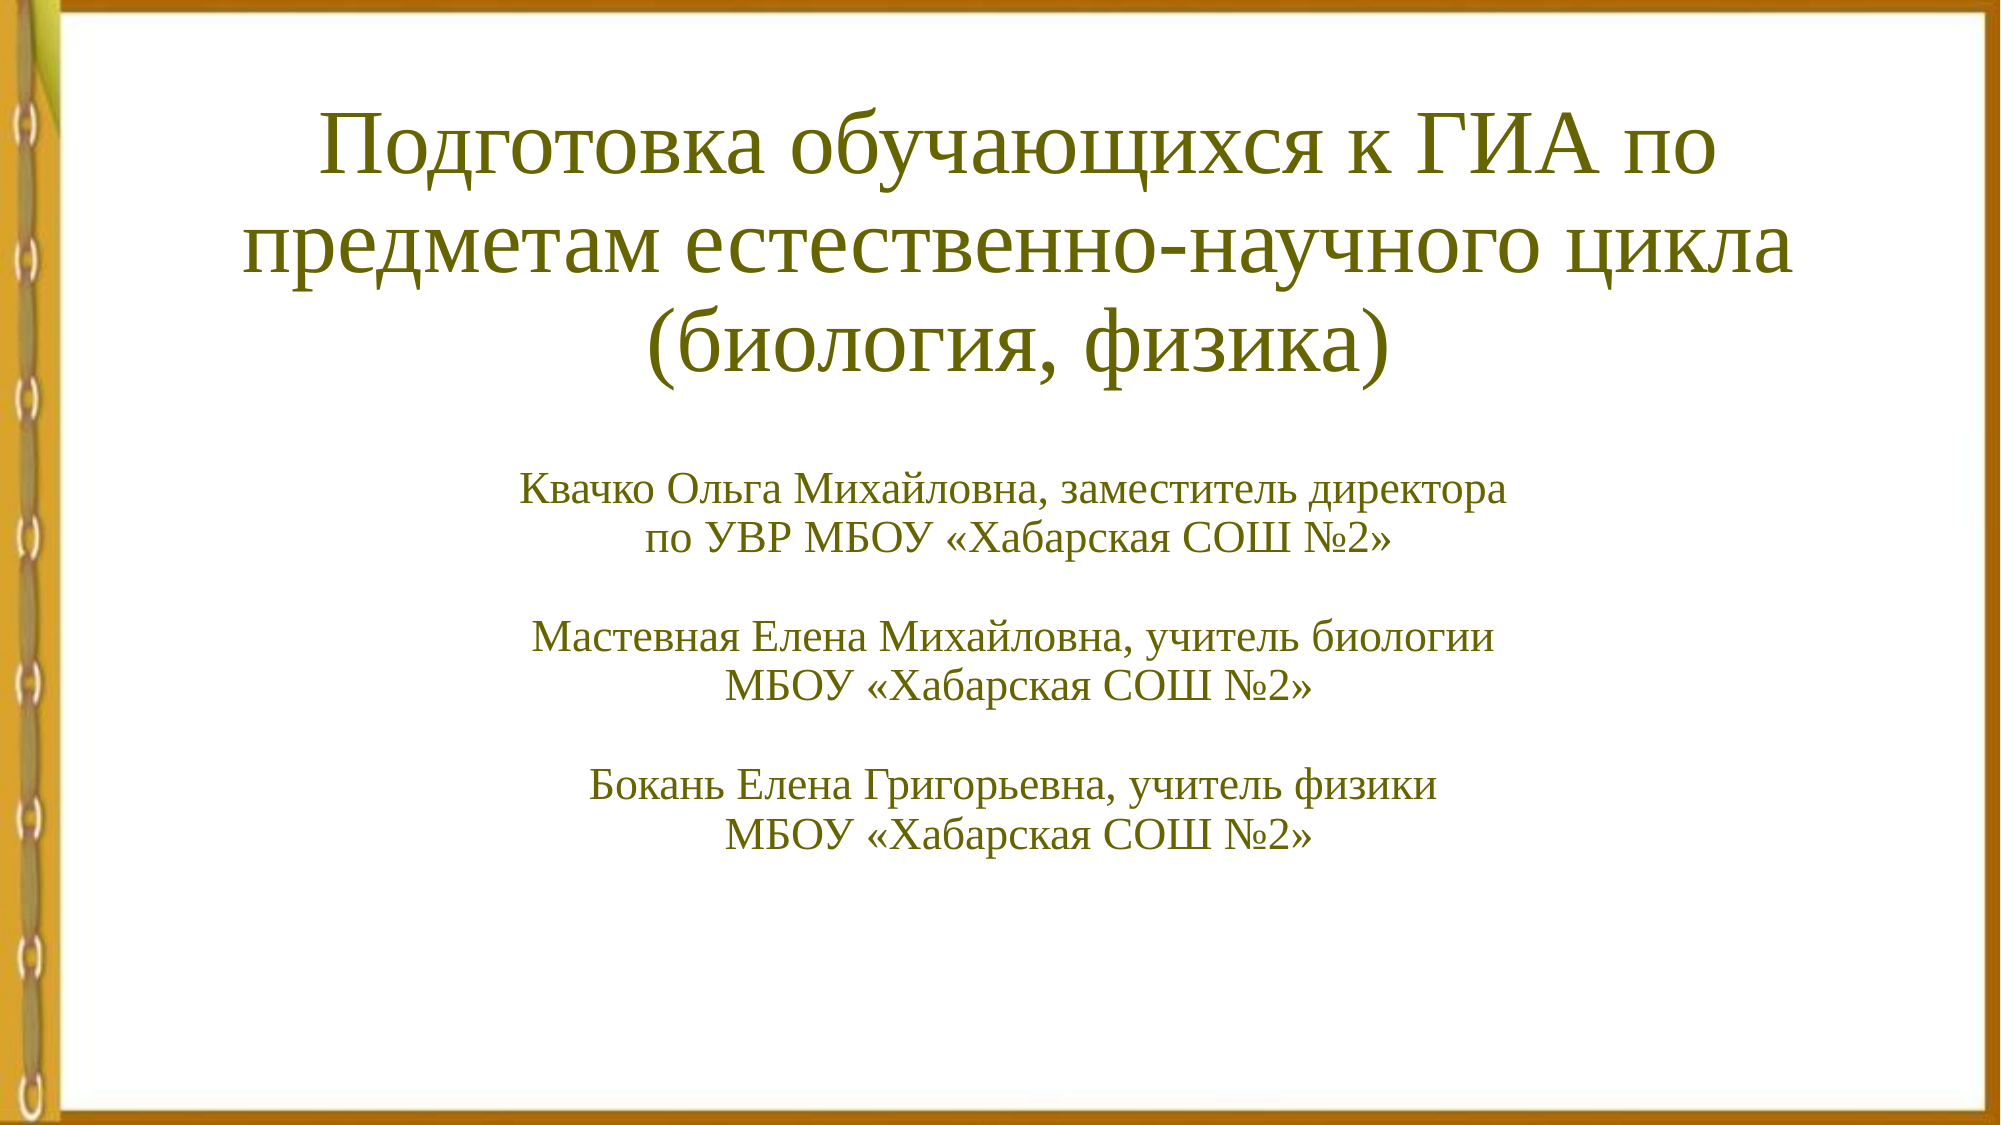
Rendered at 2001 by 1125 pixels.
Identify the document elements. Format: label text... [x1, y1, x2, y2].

picture [0, 0, 2001, 1125]
title Подготовка обучающихся к ГИА по предметам естественно-научного цикла (биология, физика) Квачко Ольга Михайловна, заместитель директора по УВР МБОУ «Хабарская СОШ №2» Мастевная Елена Михайловна, учитель биологии МБОУ «Хабарская СОШ №2» Бокань Елена Григорьевна, учитель физики МБОУ «Хабарская СОШ №2» [113, 59, 1926, 1046]
